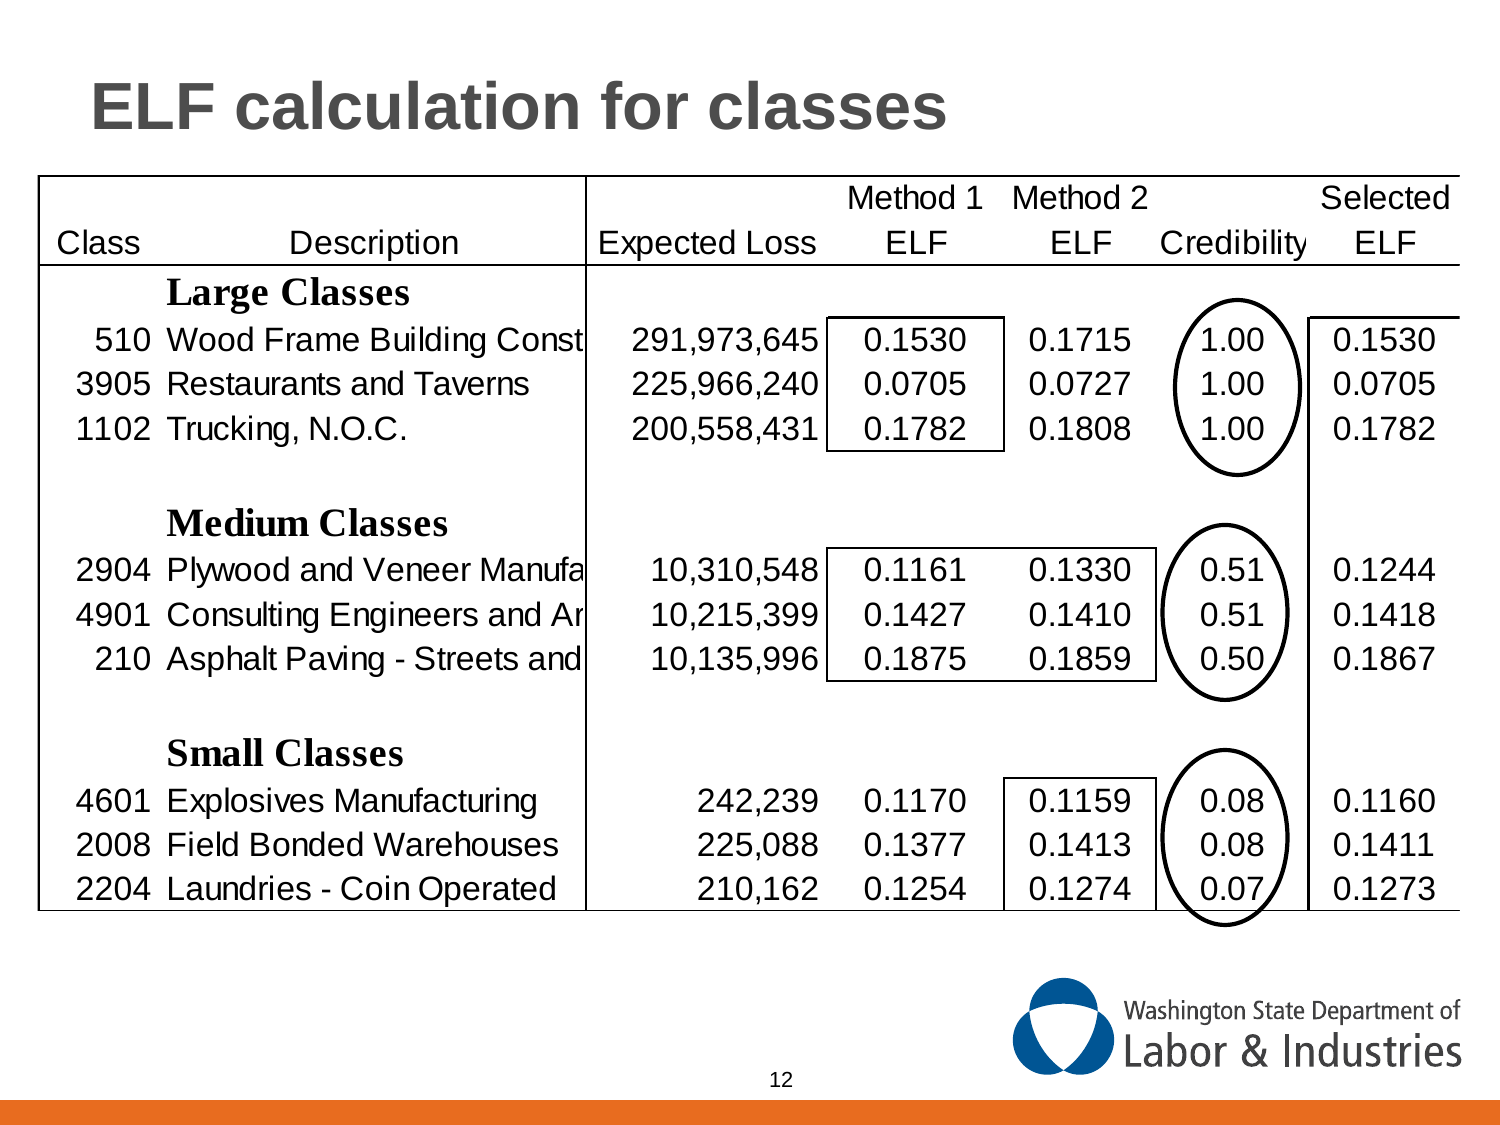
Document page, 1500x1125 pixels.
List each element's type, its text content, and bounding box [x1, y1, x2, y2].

picture [37, 174, 1462, 913]
text_box [1201, 921, 1249, 928]
title ELF calculation for classes [75, 50, 1250, 155]
